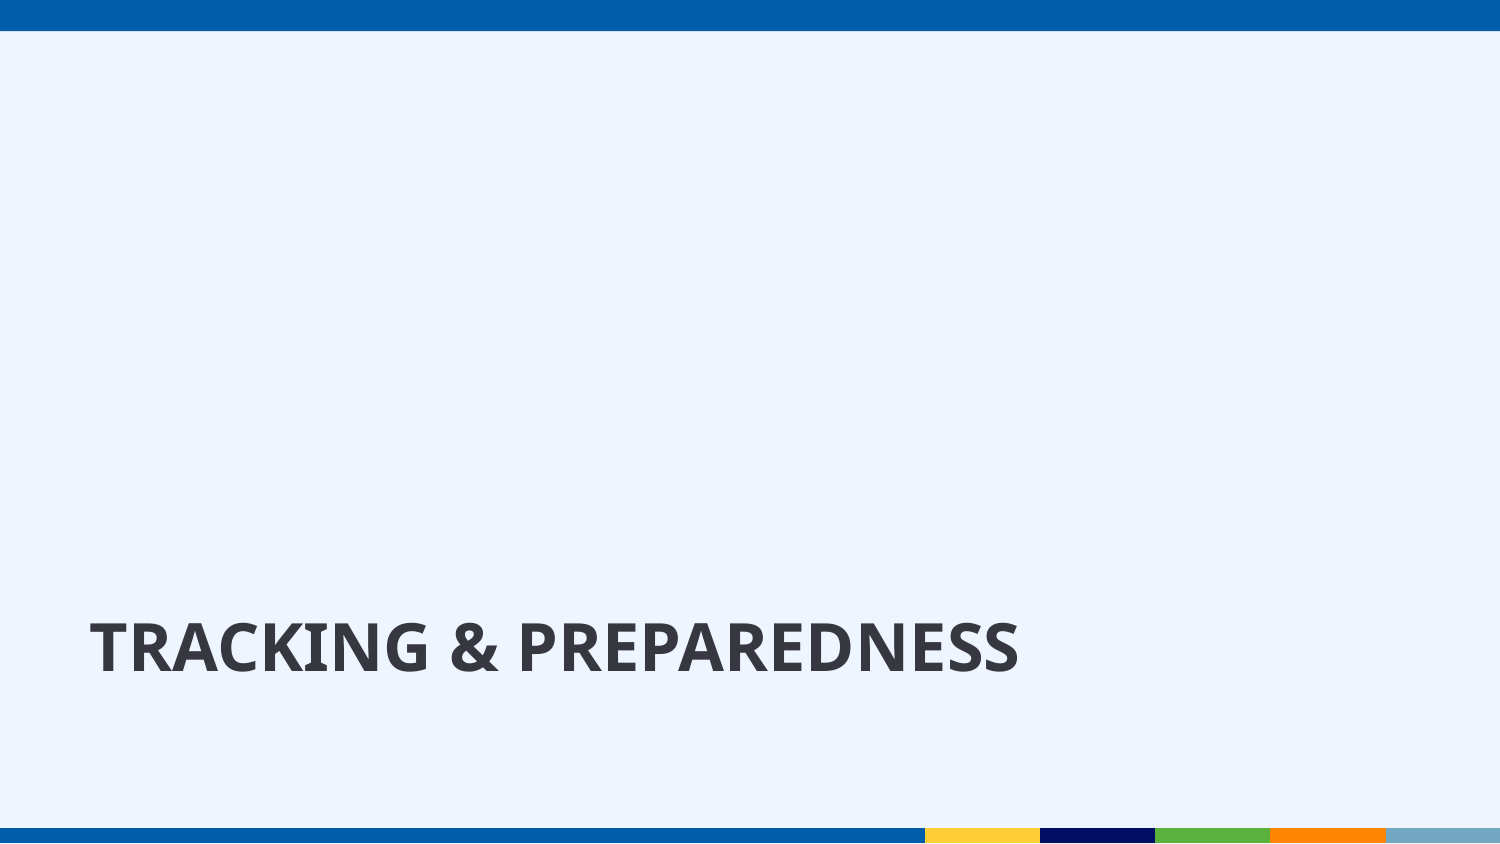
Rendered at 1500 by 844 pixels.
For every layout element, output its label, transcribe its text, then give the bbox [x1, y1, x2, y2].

title Tracking & Preparedness [75, 549, 1436, 693]
